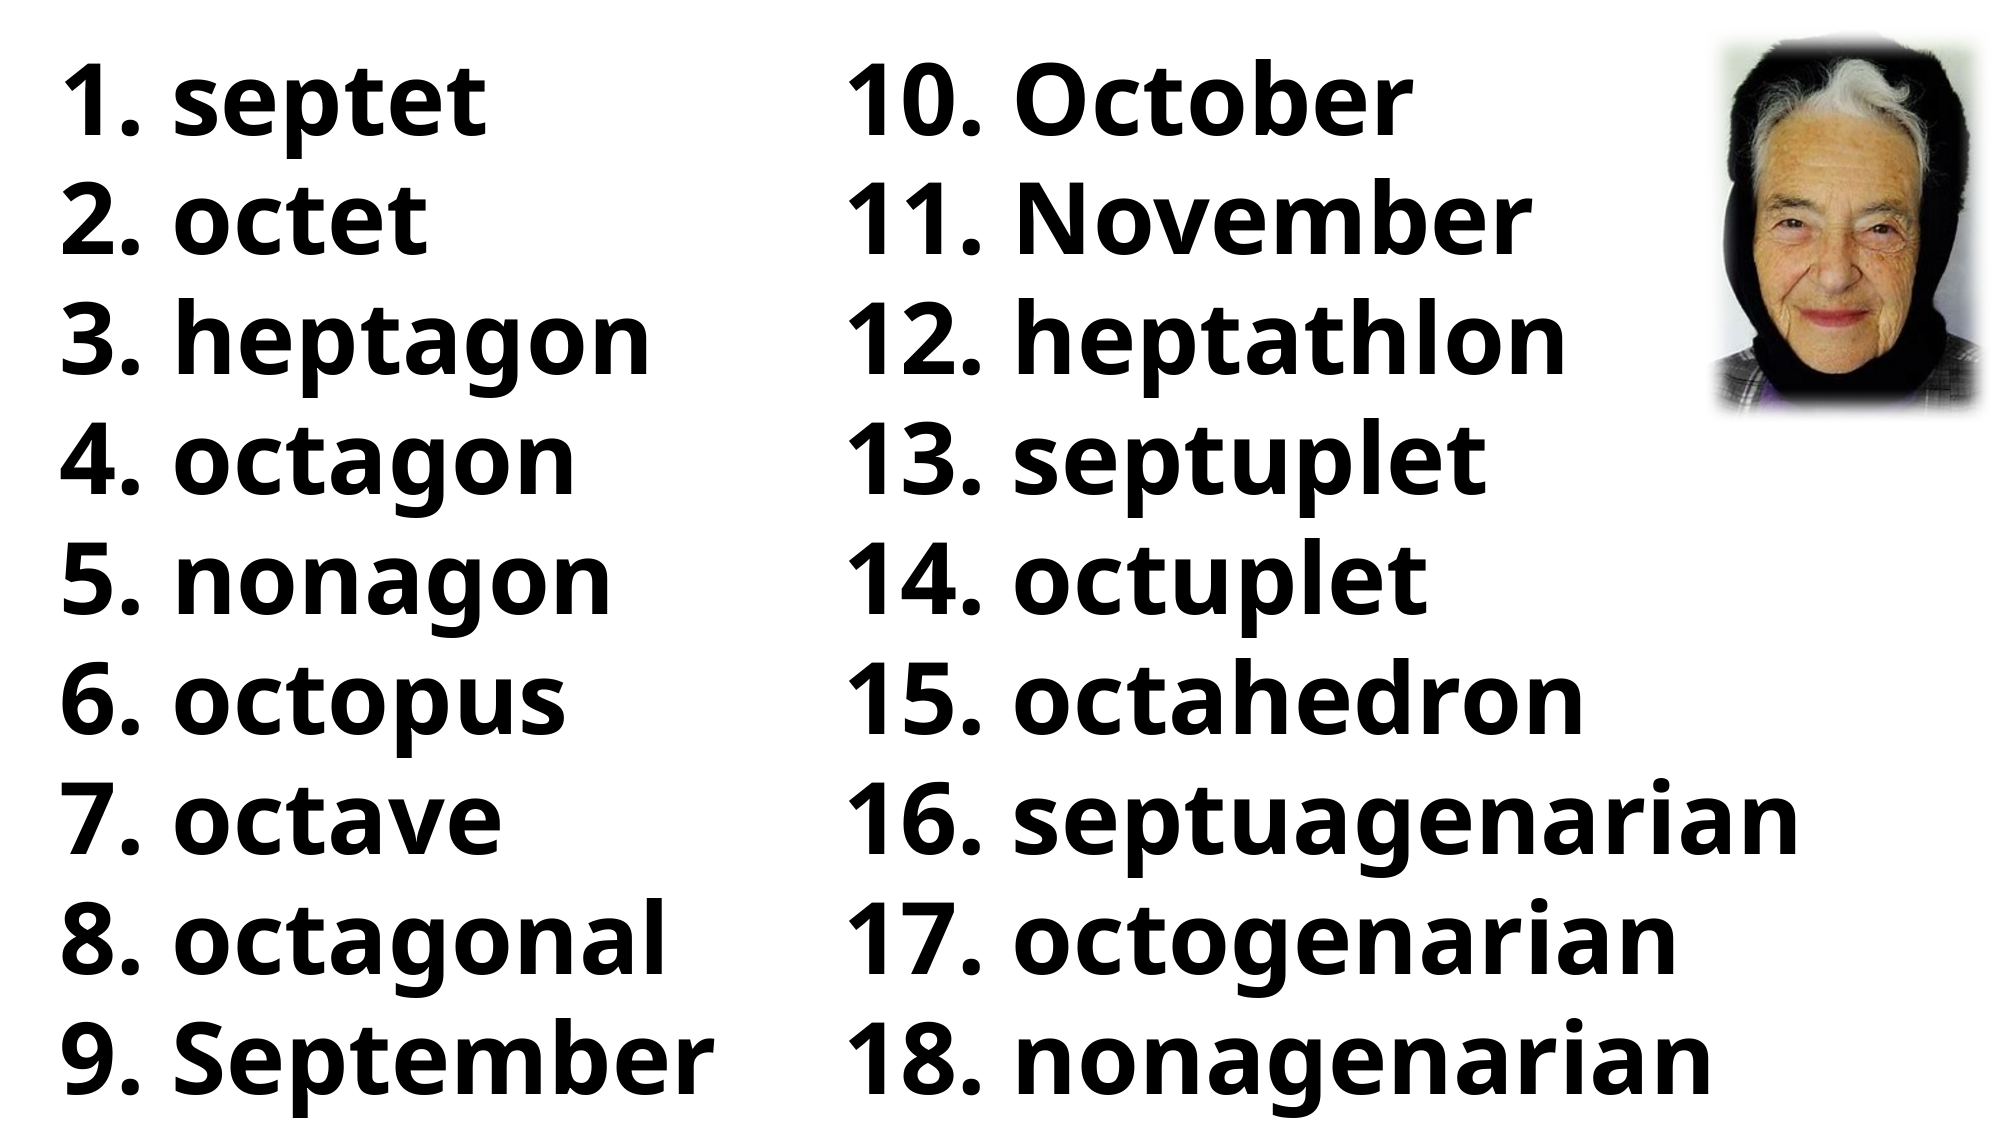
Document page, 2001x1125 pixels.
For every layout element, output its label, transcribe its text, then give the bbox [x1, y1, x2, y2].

text_box septet octet heptagon octagon nonagon octopus octave octagonal September [44, 27, 792, 1122]
picture [1704, 27, 1992, 423]
text_box 10. October 11. November 12. heptathlon 13. septuplet 14. octuplet 15. octahedron 16. septuagenarian 17. octogenarian 18. nonagenarian [828, 27, 1956, 1122]
